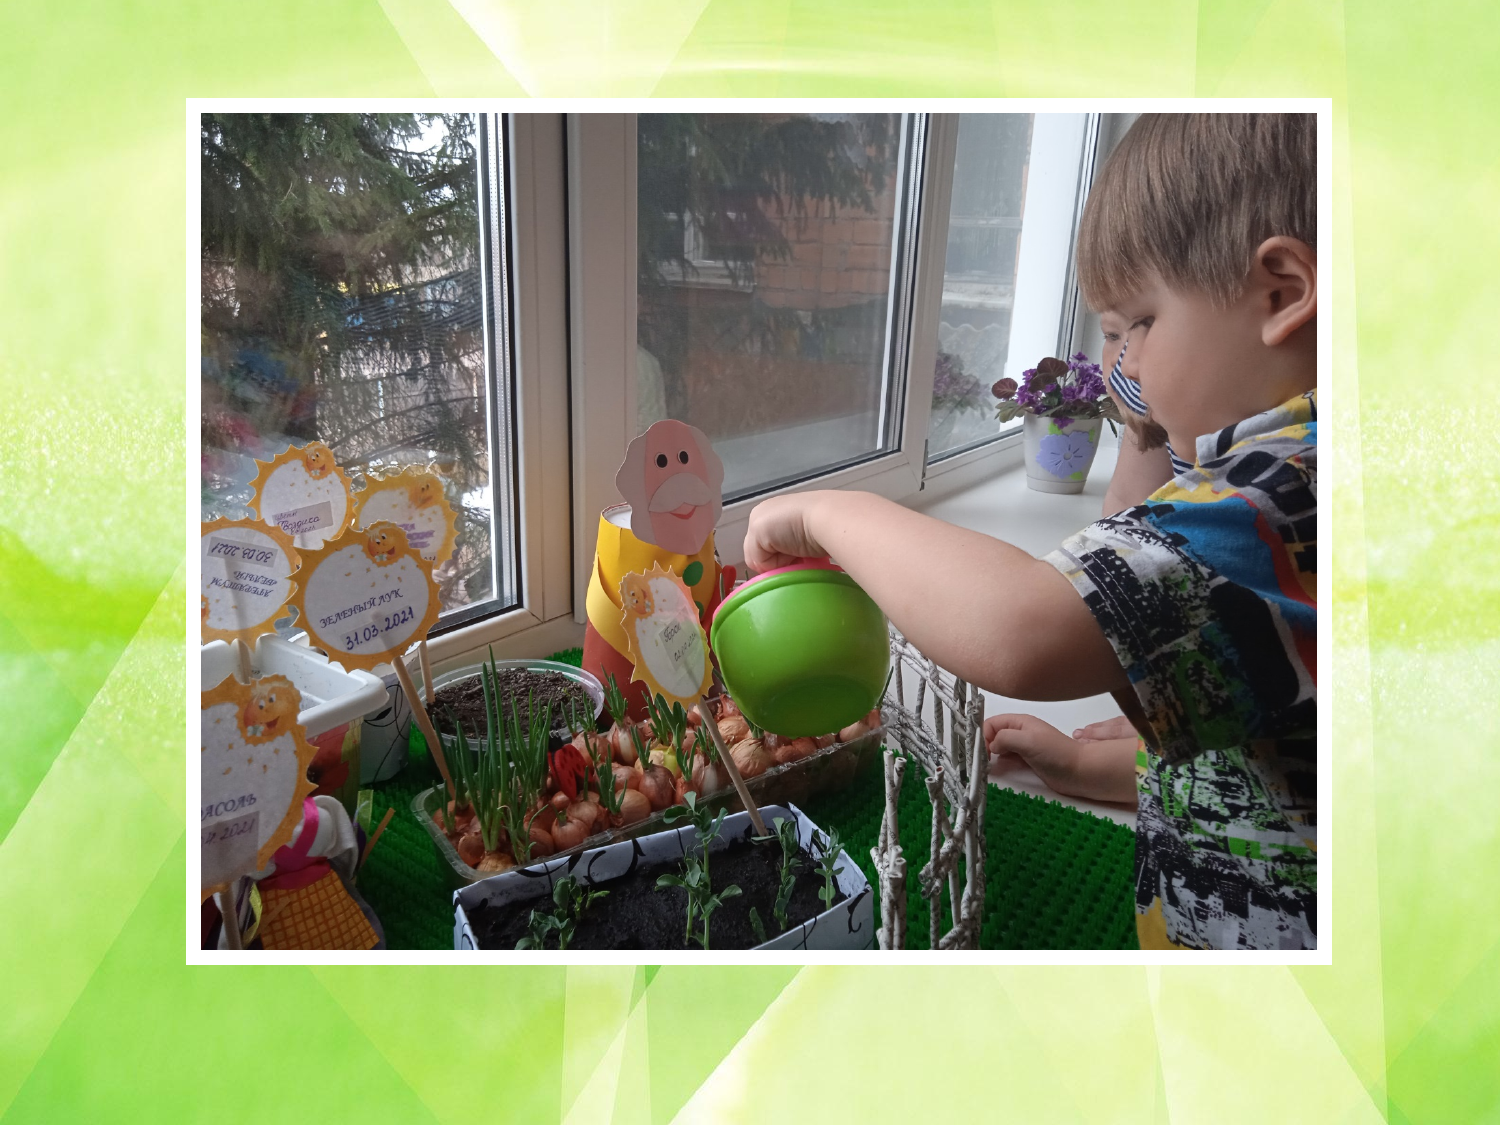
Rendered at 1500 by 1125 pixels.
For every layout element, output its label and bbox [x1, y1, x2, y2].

list [200, 112, 1318, 951]
list [0, 0, 1500, 1125]
